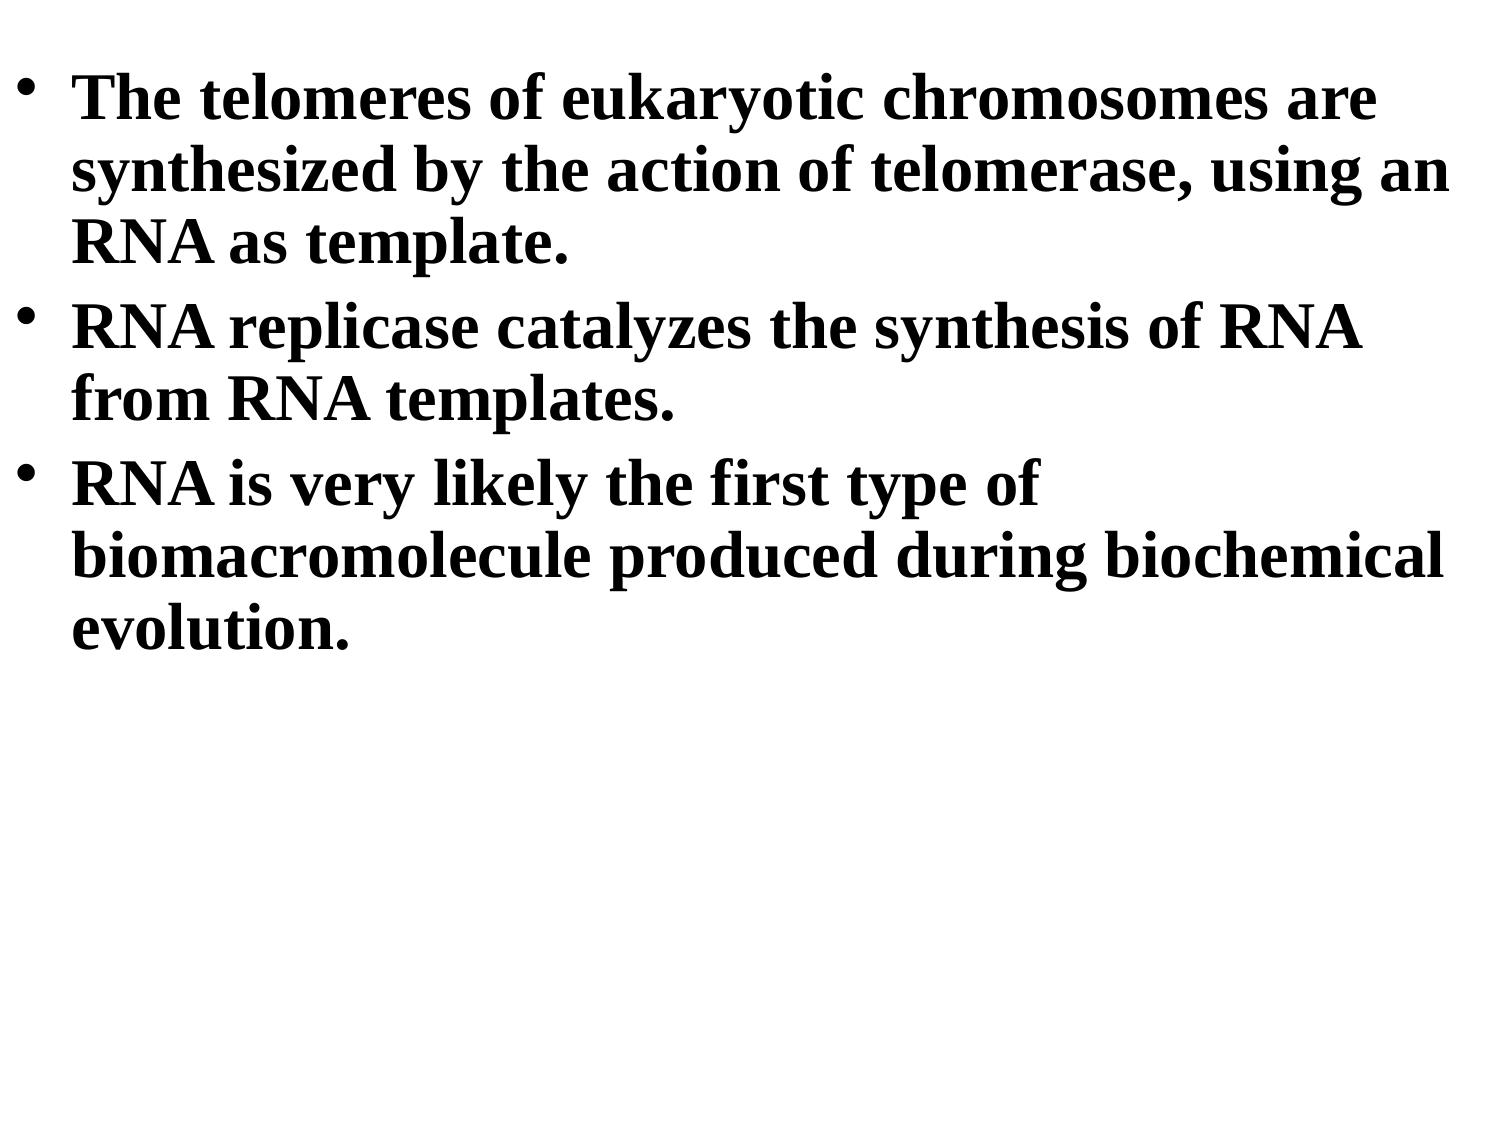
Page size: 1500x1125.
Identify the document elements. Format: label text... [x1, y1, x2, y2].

list The telomeres of eukaryotic chromosomes are synthesized by the action of telomerase, using an RNA as template. RNA replicase catalyzes the synthesis of RNA from RNA templates. RNA is very likely the first type of biomacromolecule produced during biochemical evolution. [0, 54, 1500, 730]
